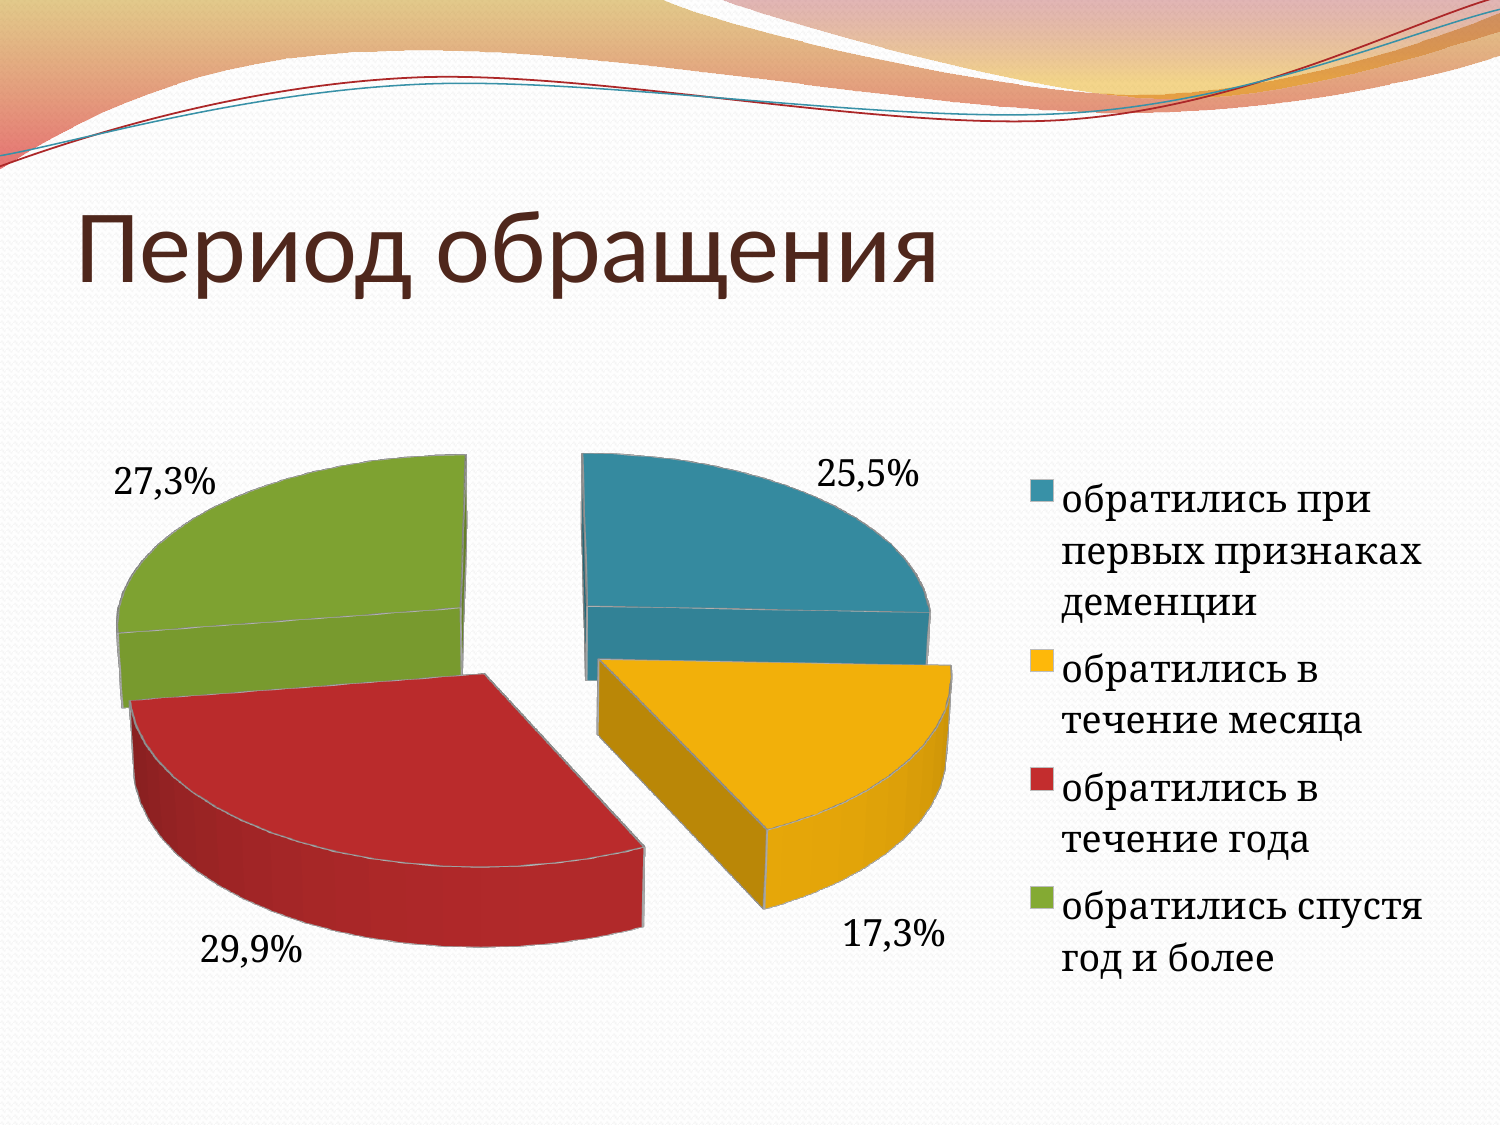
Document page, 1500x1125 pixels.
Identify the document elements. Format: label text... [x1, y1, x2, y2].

title Период обращения [75, 115, 1425, 301]
chart [41, 302, 1459, 1095]
